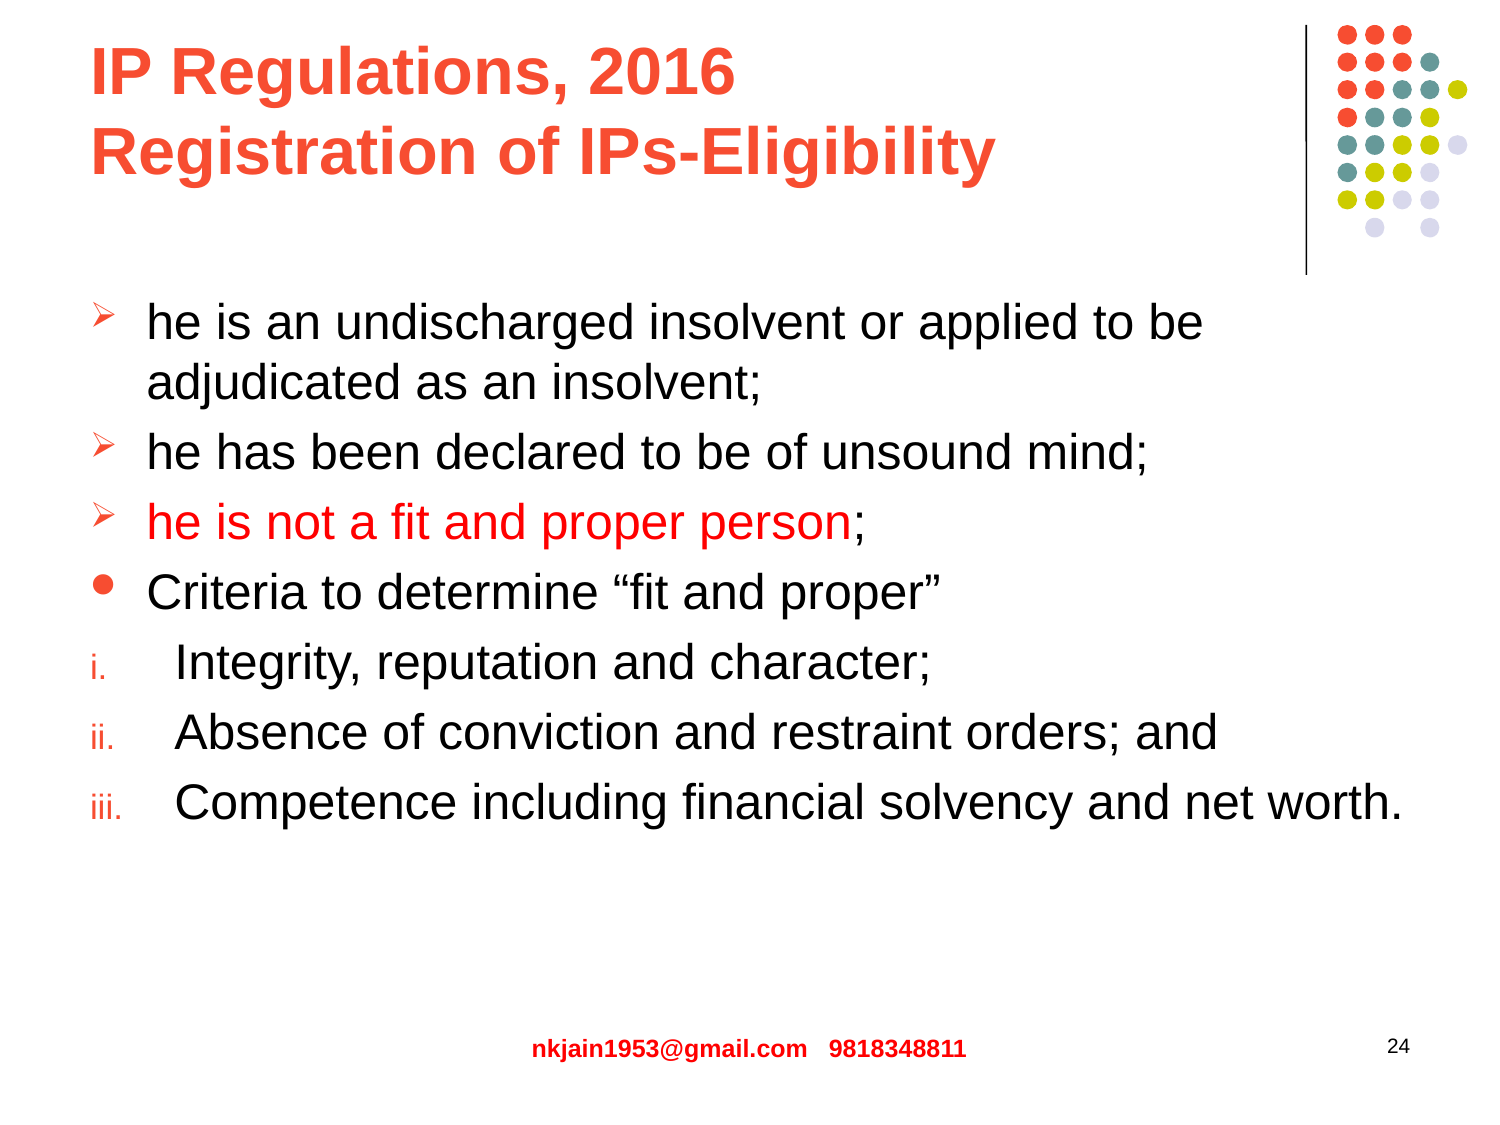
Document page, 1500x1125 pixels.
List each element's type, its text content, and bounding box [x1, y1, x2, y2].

title IP Regulations, 2016 Registration of IPs-Eligibility [74, 19, 1313, 233]
footer nkjain1953@gmail.com 9818348811 [512, 1024, 988, 1101]
list he is an undischarged insolvent or applied to be adjudicated as an insolvent; he has been declared to be of unsound mind; he is not a fit and proper person; Criteria to determine “fit and proper” Integrity, reputation and character; Absence of conviction and restraint orders; and Competence including financial solvency and net worth. [74, 281, 1426, 1006]
slide_number 24 [1074, 1024, 1426, 1101]
